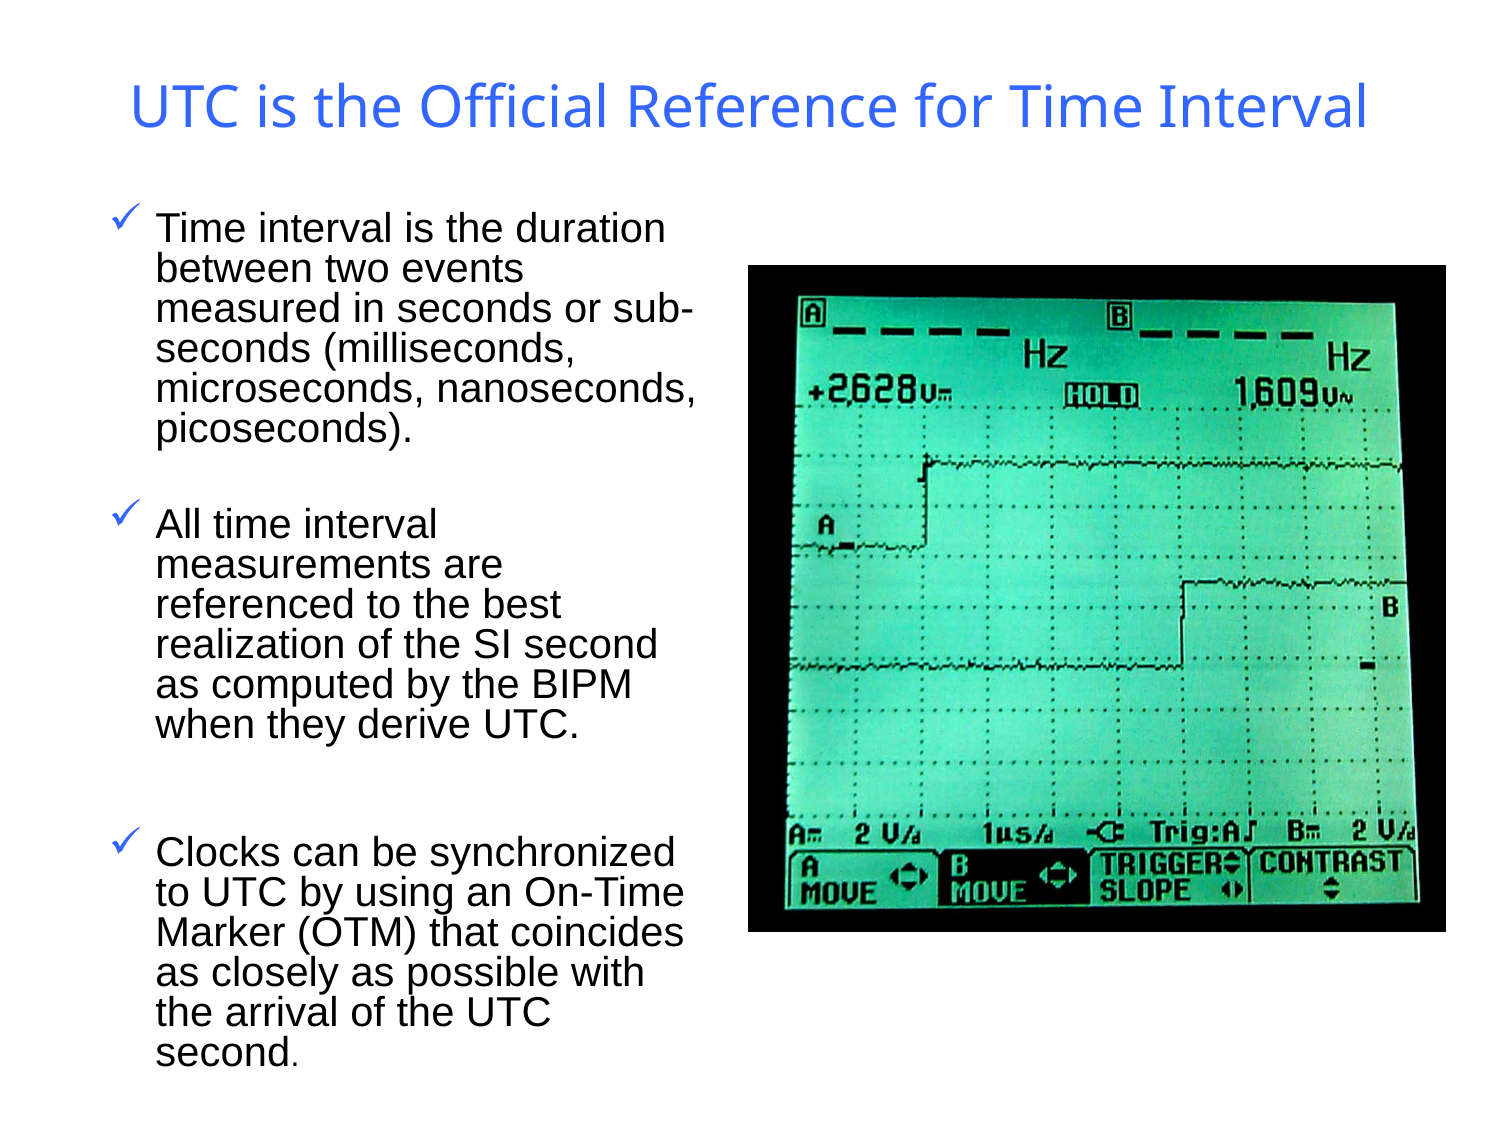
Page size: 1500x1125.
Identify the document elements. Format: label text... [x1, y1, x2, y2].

list Time interval is the duration between two events measured in seconds or sub-seconds (milliseconds, microseconds, nanoseconds, picoseconds). All time interval measurements are referenced to the best realization of the SI second as computed by the BIPM when they derive UTC. Clocks can be synchronized to UTC by using an On-Time Marker (OTM) that coincides as closely as possible with the arrival of the UTC second. [18, 203, 719, 791]
title UTC is the Official Reference for Time Interval [75, 45, 1425, 233]
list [748, 265, 1446, 932]
